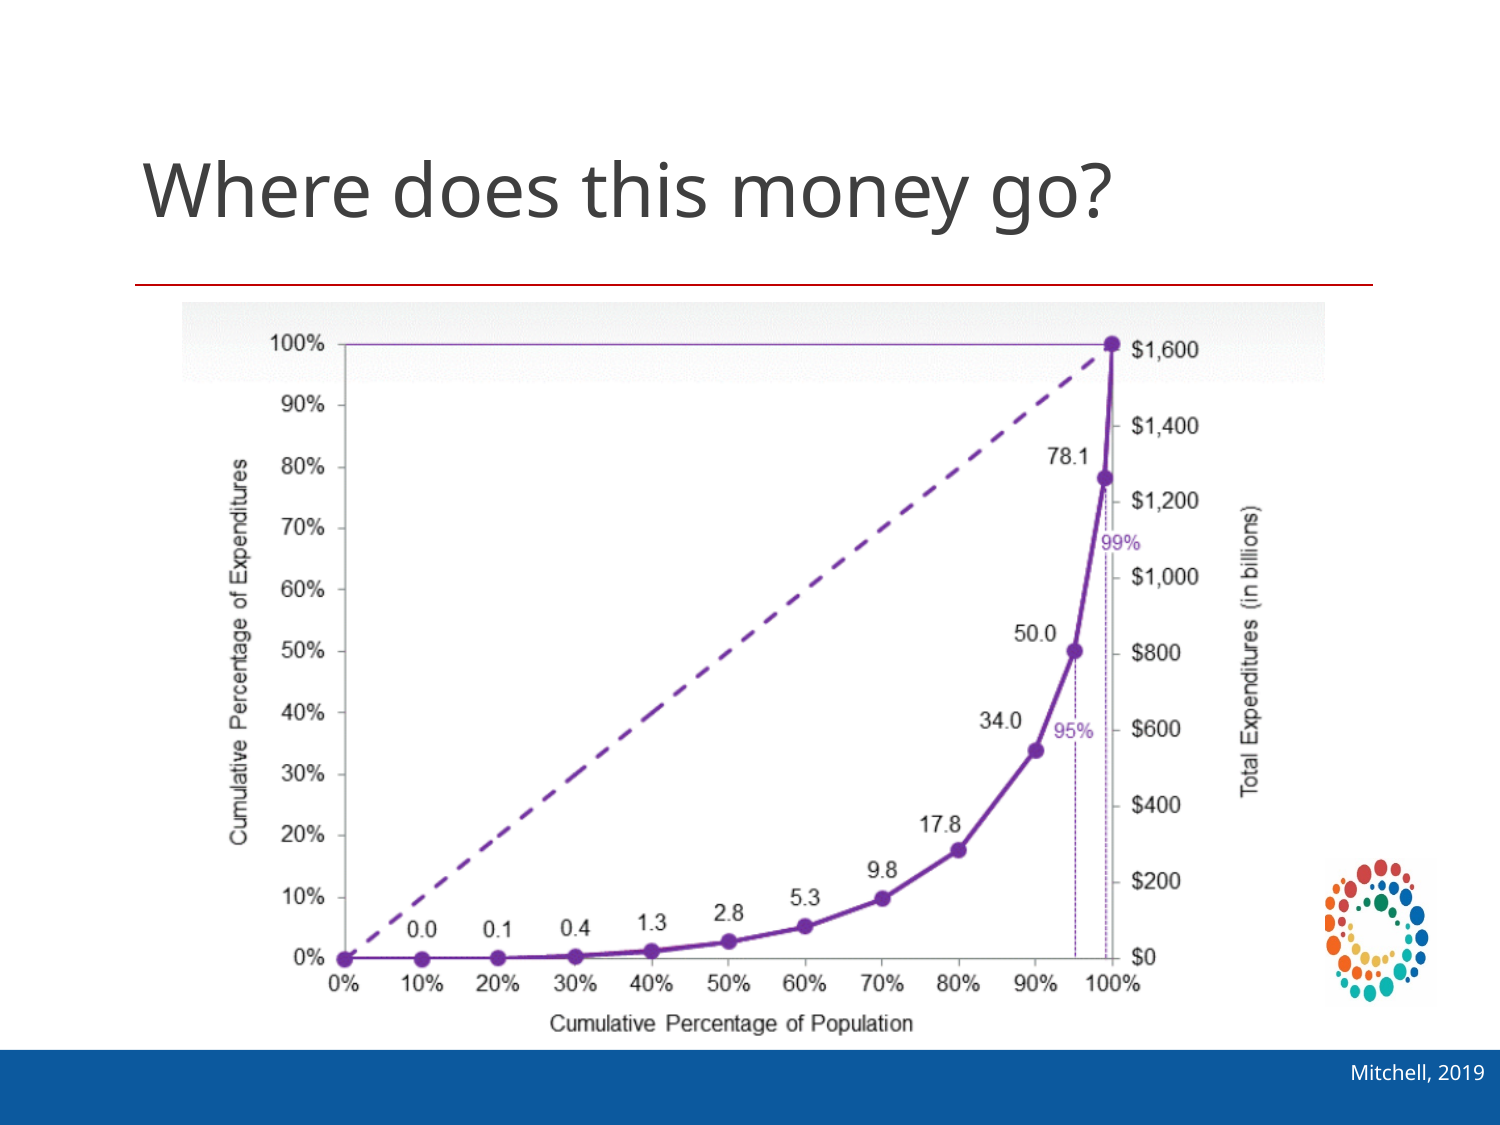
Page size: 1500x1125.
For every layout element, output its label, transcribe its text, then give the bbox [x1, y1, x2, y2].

picture [182, 302, 1437, 1046]
text_box Mitchell, 2019 [14, 1044, 1500, 1125]
title Where does this money go? [131, 0, 1369, 238]
